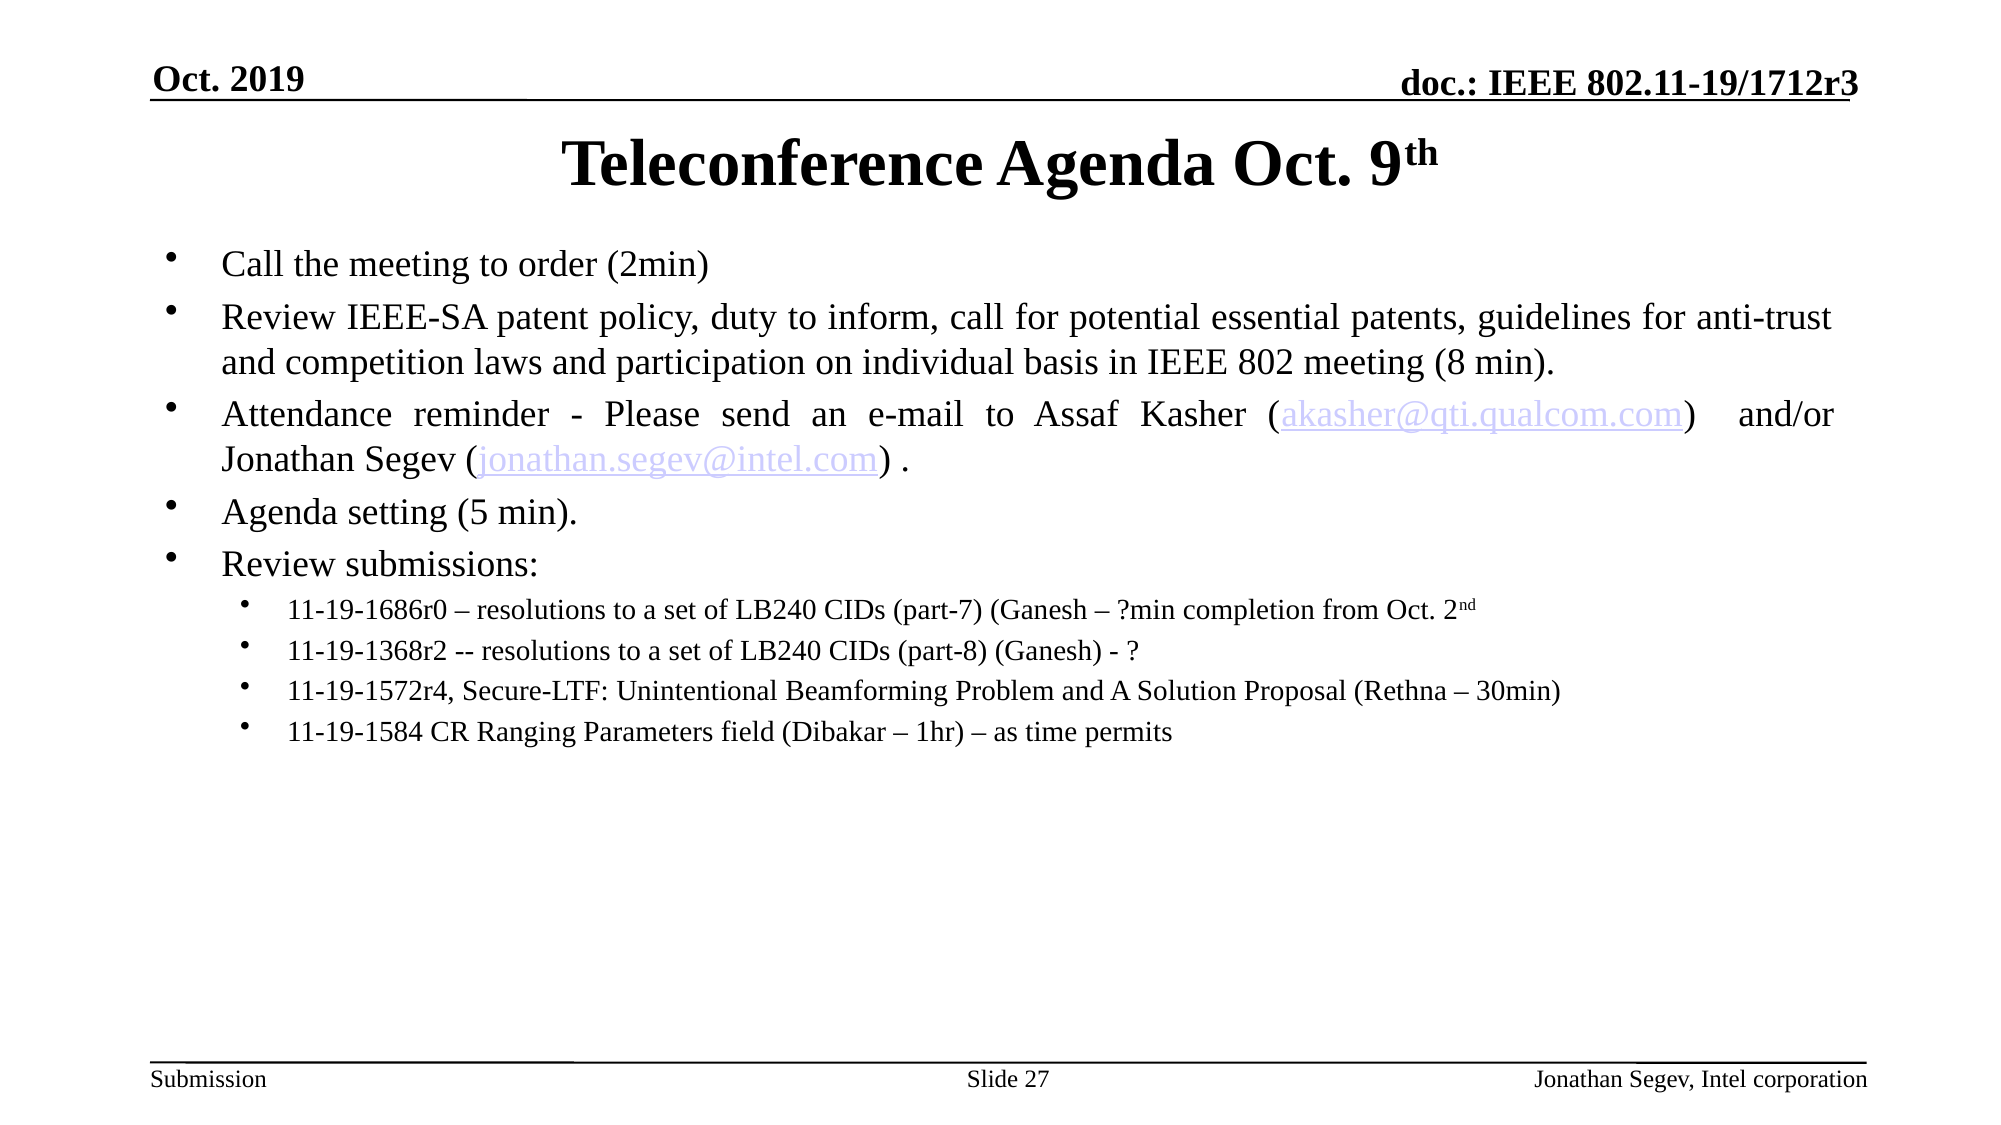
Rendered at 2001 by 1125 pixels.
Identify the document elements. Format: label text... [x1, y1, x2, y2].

footer Jonathan Segev, Intel corporation [1171, 1061, 1869, 1093]
title Teleconference Agenda Oct. 9th [149, 112, 1850, 205]
list Call the meeting to order (2min) Review IEEE-SA patent policy, duty to inform, call for potential essential patents, guidelines for anti-trust and competition laws and participation on individual basis in IEEE 802 meeting (8 min). Attendance reminder - Please send an e-mail to Assaf Kasher (akasher@qti.qualcom.com) and/or Jonathan Segev (jonathan.segev@intel.com) . Agenda setting (5 min). Review submissions: 11-19-1686r0 – resolutions to a set of LB240 CIDs (part-7) (Ganesh – ?min completion from Oct. 2nd 11-19-1368r2 -- resolutions to a set of LB240 CIDs (part-8) (Ganesh) - ? 11-19-1572r4, Secure-LTF: Unintentional Beamforming Problem and A Solution Proposal (Rethna – 30min) 11-19-1584 CR Ranging Parameters field (Dibakar – 1hr) – as time permits [149, 231, 1850, 1000]
slide_number Slide 27 [950, 1061, 1067, 1123]
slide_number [152, 54, 563, 100]
